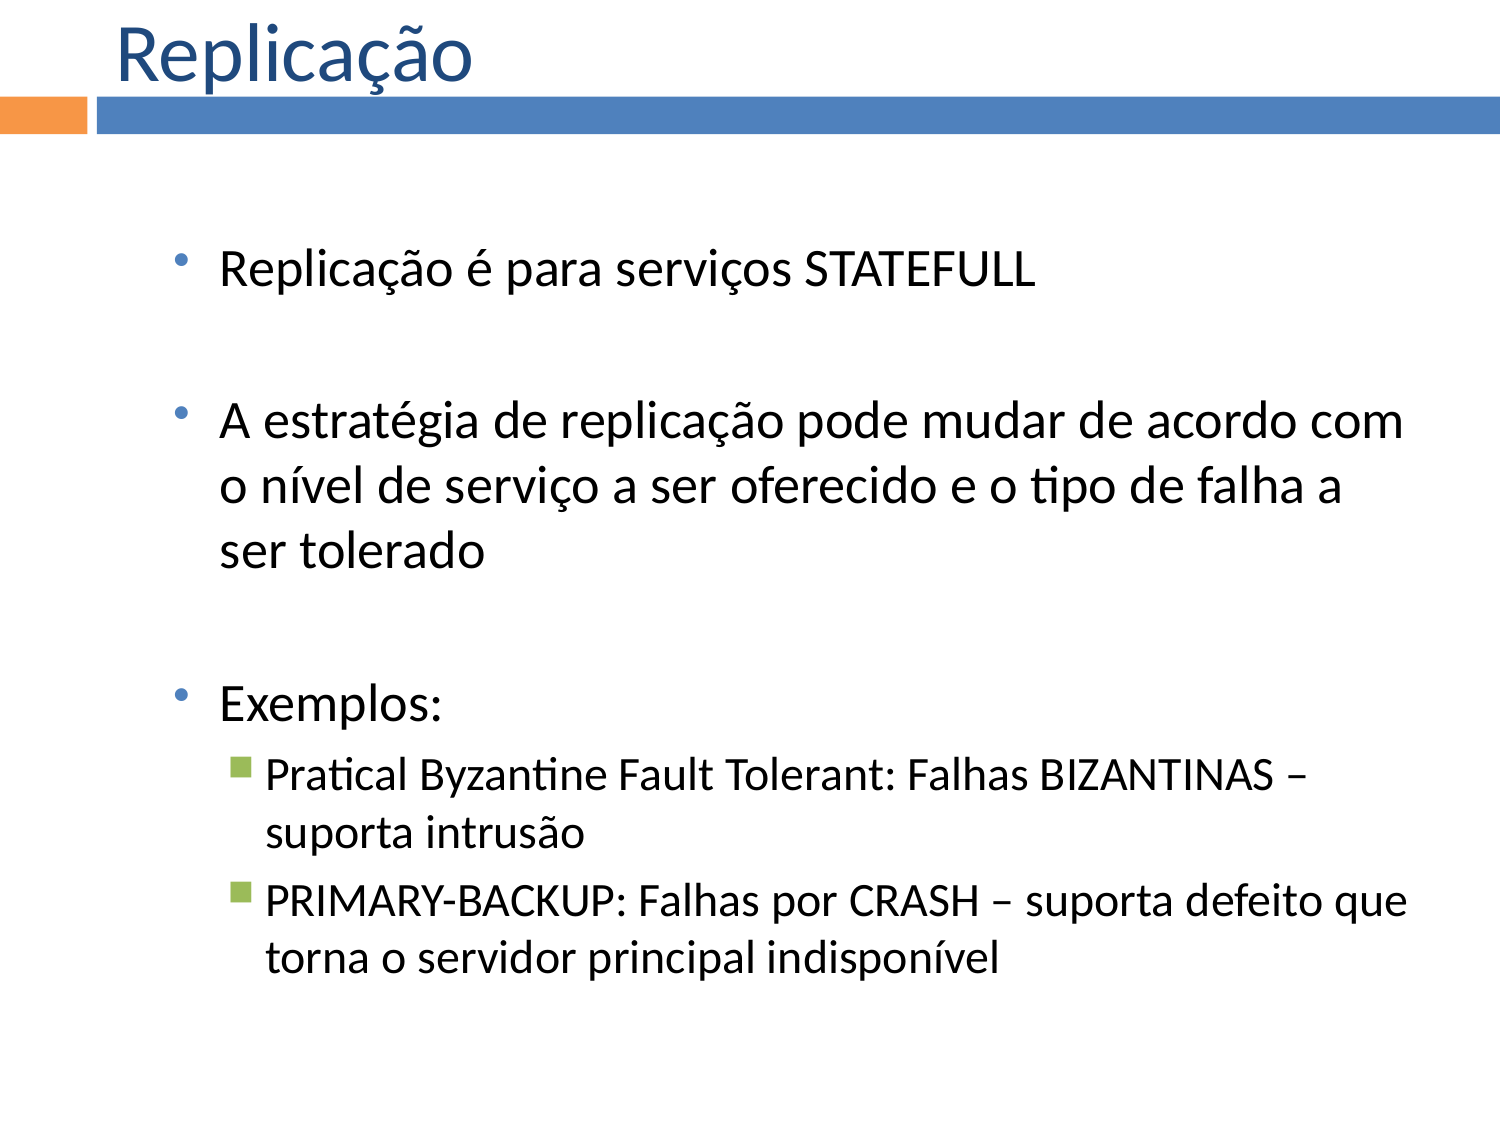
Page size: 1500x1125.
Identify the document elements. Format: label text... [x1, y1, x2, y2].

text_box Replicação [100, 0, 1438, 102]
text_box Replicação é para serviços STATEFULL A estratégia de replicação pode mudar de acordo com o nível de serviço a ser oferecido e o tipo de falha a ser tolerado Exemplos: Pratical Byzantine Fault Tolerant: Falhas BIZANTINAS – suporta intrusão PRIMARY-BACKUP: Falhas por CRASH – suporta defeito que torna o servidor principal indisponível [100, 140, 1438, 1043]
